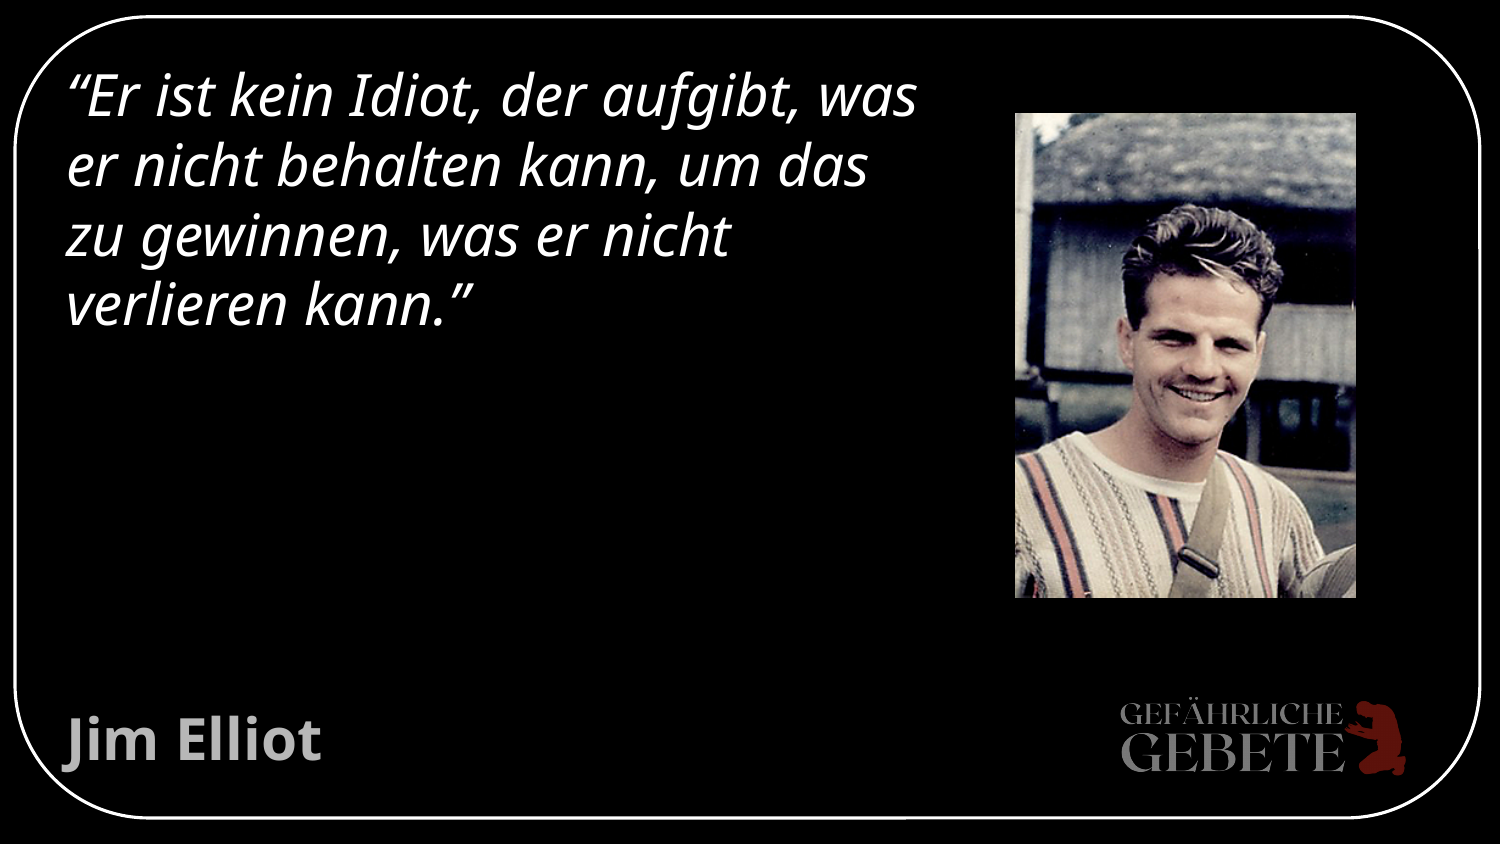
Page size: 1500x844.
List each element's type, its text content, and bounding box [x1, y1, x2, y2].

picture [1014, 112, 1357, 598]
picture [1046, 710, 1480, 844]
title Jim Elliot [51, 687, 870, 790]
picture [1046, 616, 1478, 816]
title “Er ist kein Idiot, der aufgibt, was er nicht behalten kann, um das zu gewinnen, was er nicht verlieren kann.” [51, 43, 959, 695]
